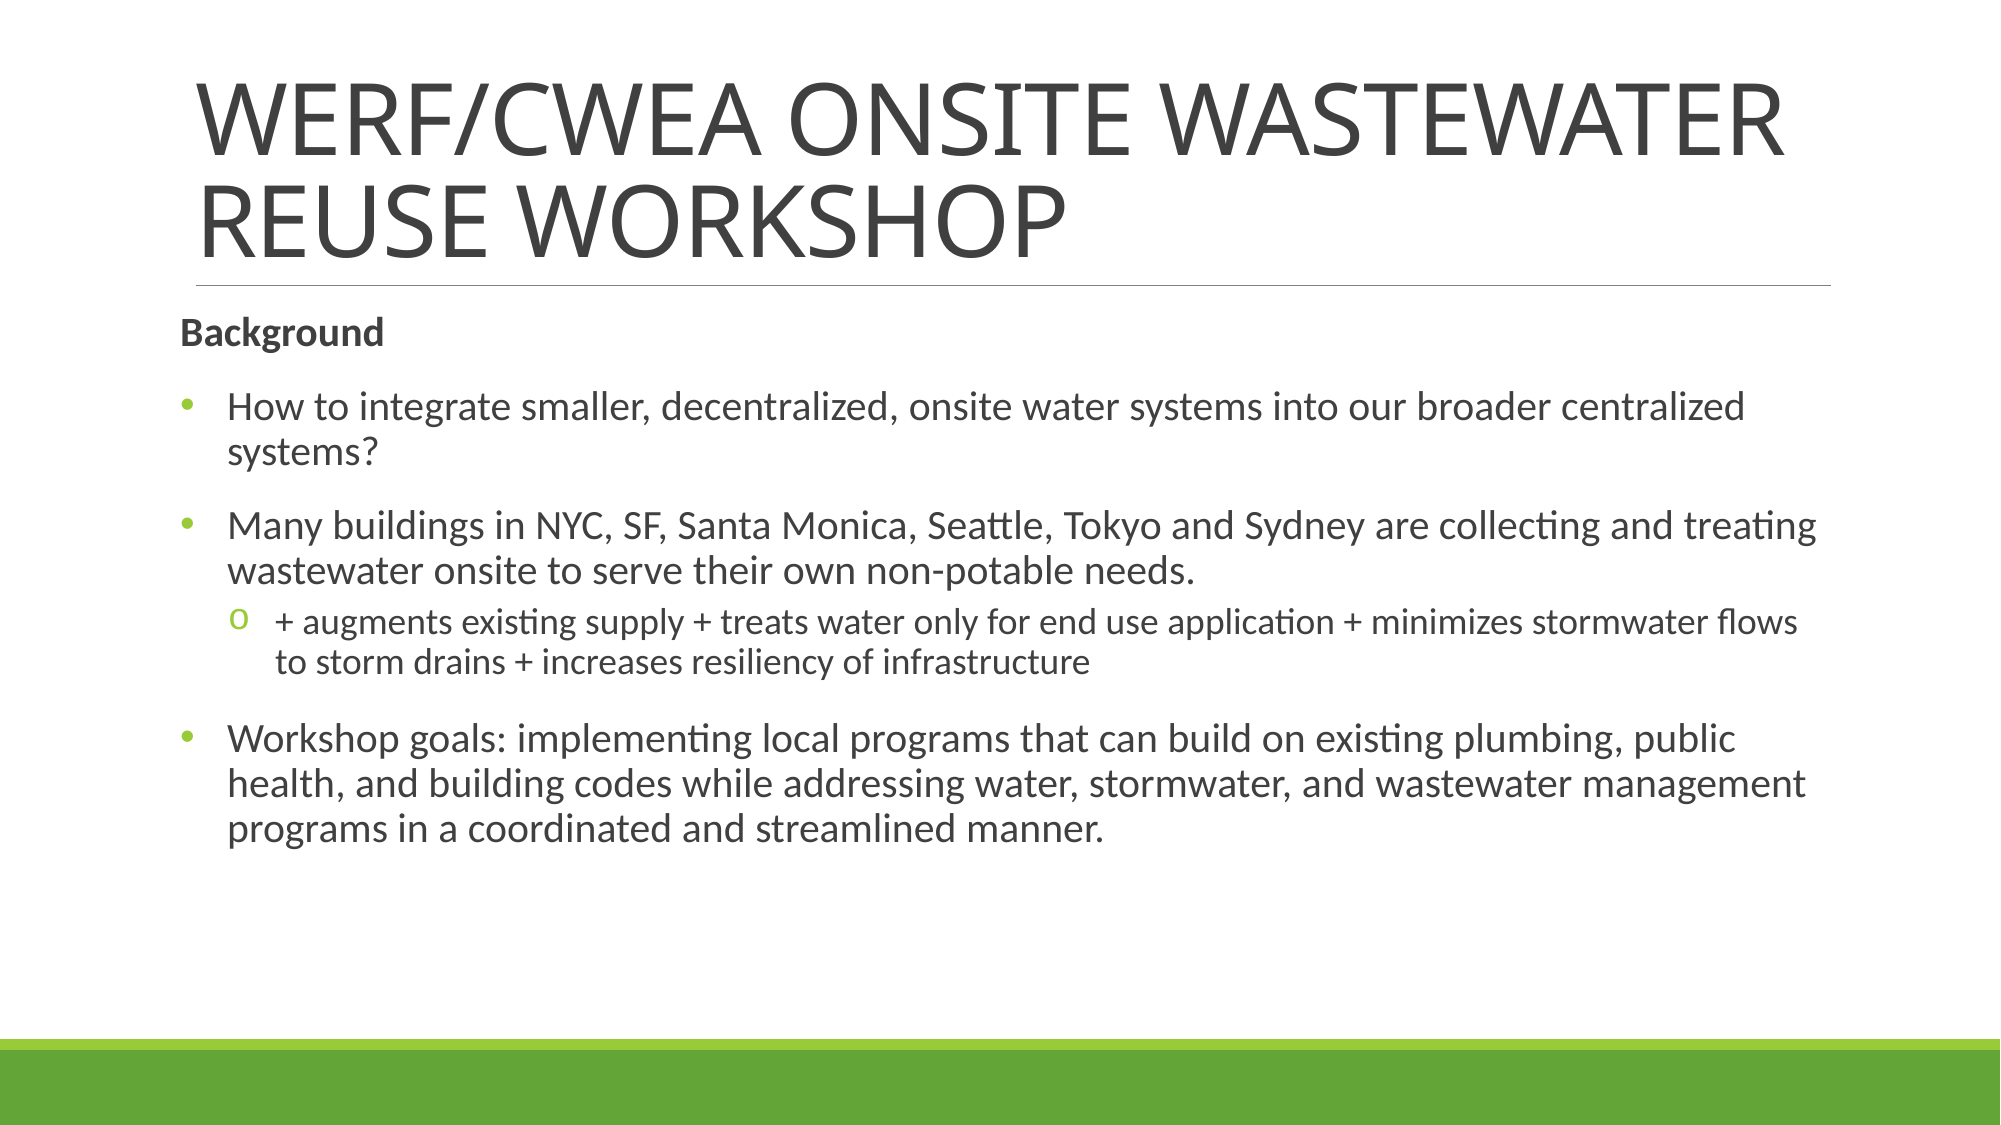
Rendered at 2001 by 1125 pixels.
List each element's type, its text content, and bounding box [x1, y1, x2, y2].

title WERF/CWEA ONSITE WASTEWATER REUSE WORKSHOP [180, 47, 1830, 285]
list Background How to integrate smaller, decentralized, onsite water systems into our broader centralized systems? Many buildings in NYC, SF, Santa Monica, Seattle, Tokyo and Sydney are collecting and treating wastewater onsite to serve their own non-potable needs. + augments existing supply + treats water only for end use application + minimizes stormwater flows to storm drains + increases resiliency of infrastructure Workshop goals: implementing local programs that can build on existing plumbing, public health, and building codes while addressing water, stormwater, and wastewater management programs in a coordinated and streamlined manner. [180, 302, 1830, 963]
